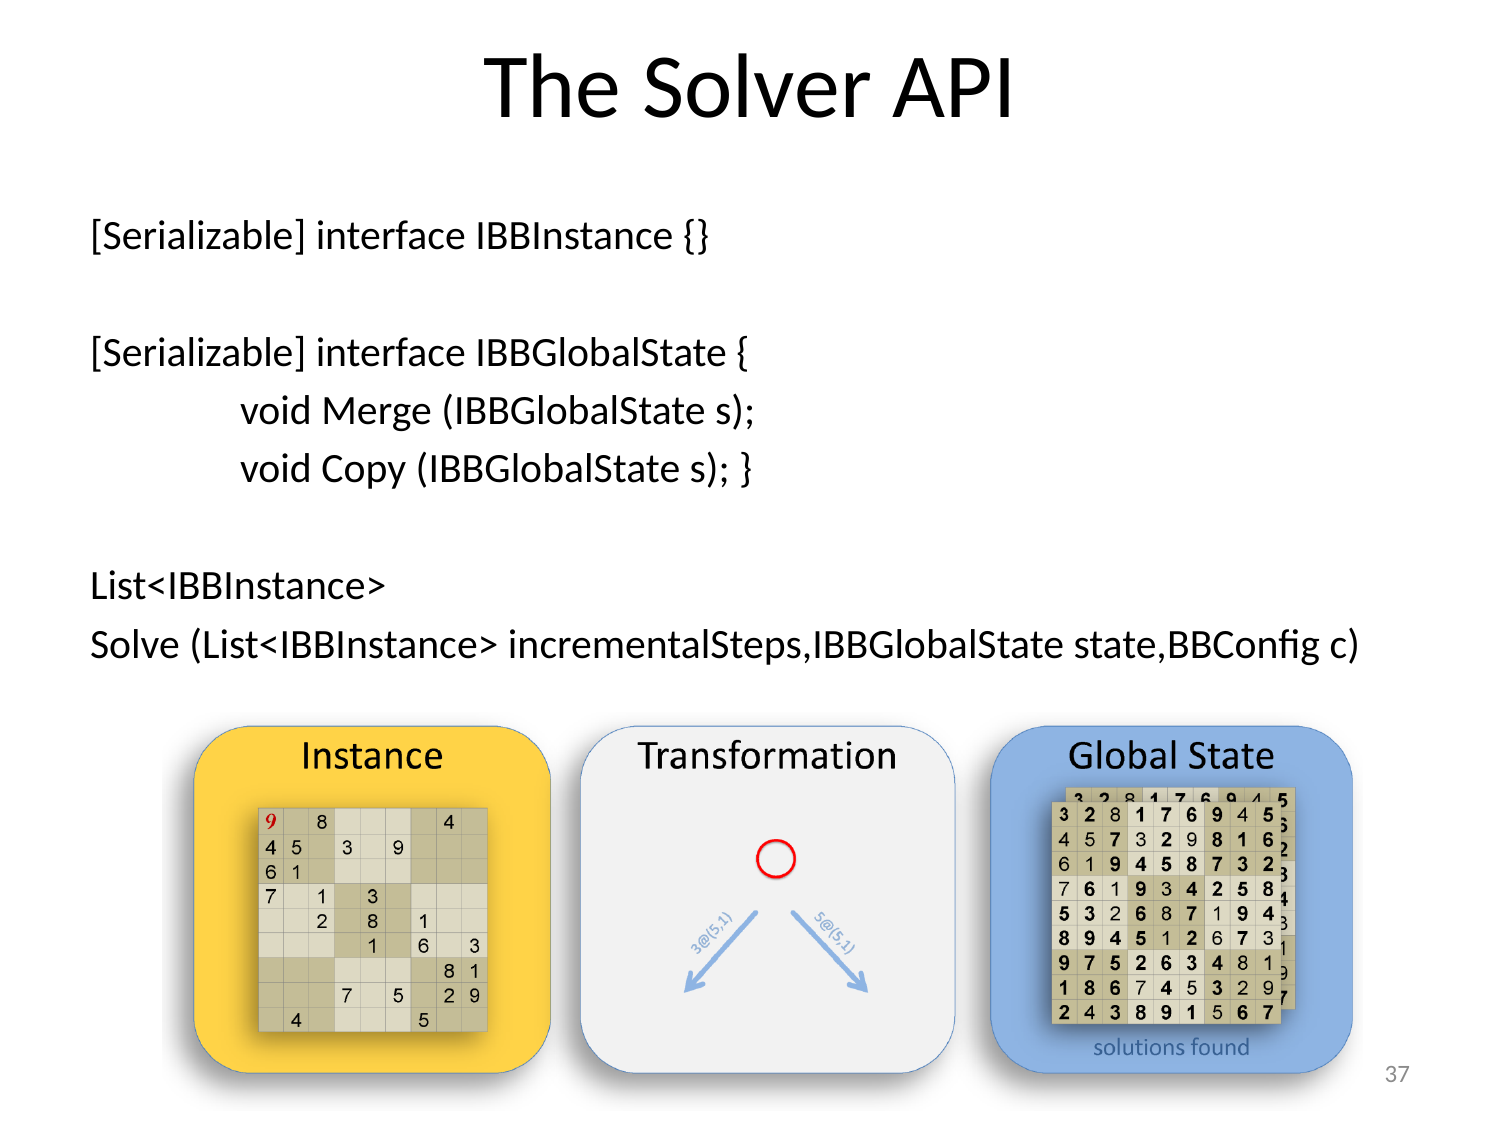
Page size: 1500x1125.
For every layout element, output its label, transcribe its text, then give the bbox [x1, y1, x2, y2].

list [Serializable] interface IBBInstance {} [Serializable] interface IBBGlobalState { void Merge (IBBGlobalState s); void Copy (IBBGlobalState s); } List<IBBInstance> Solve (List<IBBInstance> incrementalSteps,IBBGlobalState state,BBConfig c) [75, 200, 1425, 1005]
slide_number 37 [1366, 1042, 1425, 1103]
title The Solver API [75, 0, 1425, 175]
picture [162, 712, 1363, 1112]
